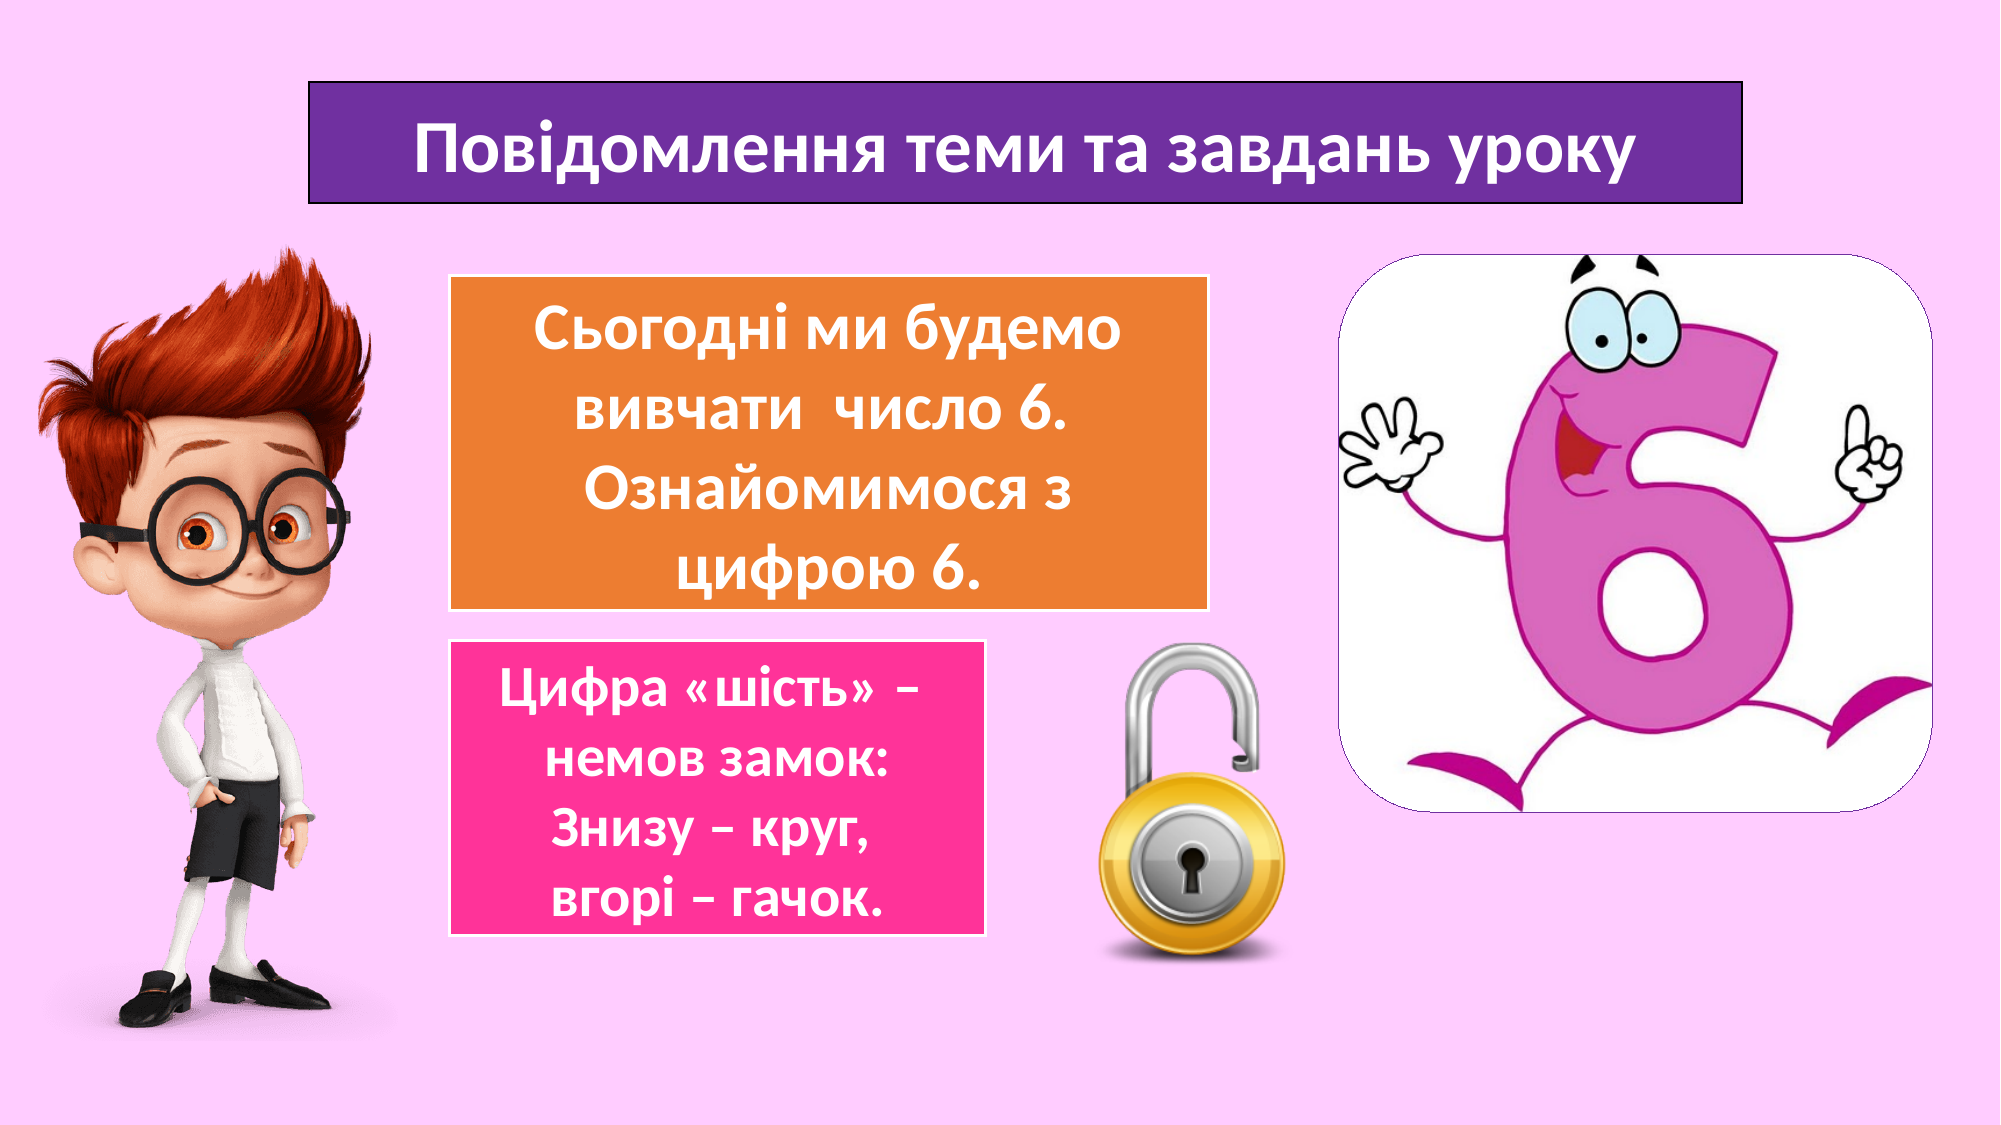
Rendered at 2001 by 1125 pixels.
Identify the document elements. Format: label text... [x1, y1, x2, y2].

picture [1025, 254, 1933, 969]
picture [38, 244, 399, 1041]
text_box Цифра «шість» – немов замок: Знизу – круг, вгорі – гачок. [448, 639, 987, 937]
text_box Повідомлення теми та завдань уроку [308, 81, 1743, 204]
text_box Сьогодні ми будемо вивчати число 6. Ознайомимося з цифрою 6. [448, 274, 1210, 612]
